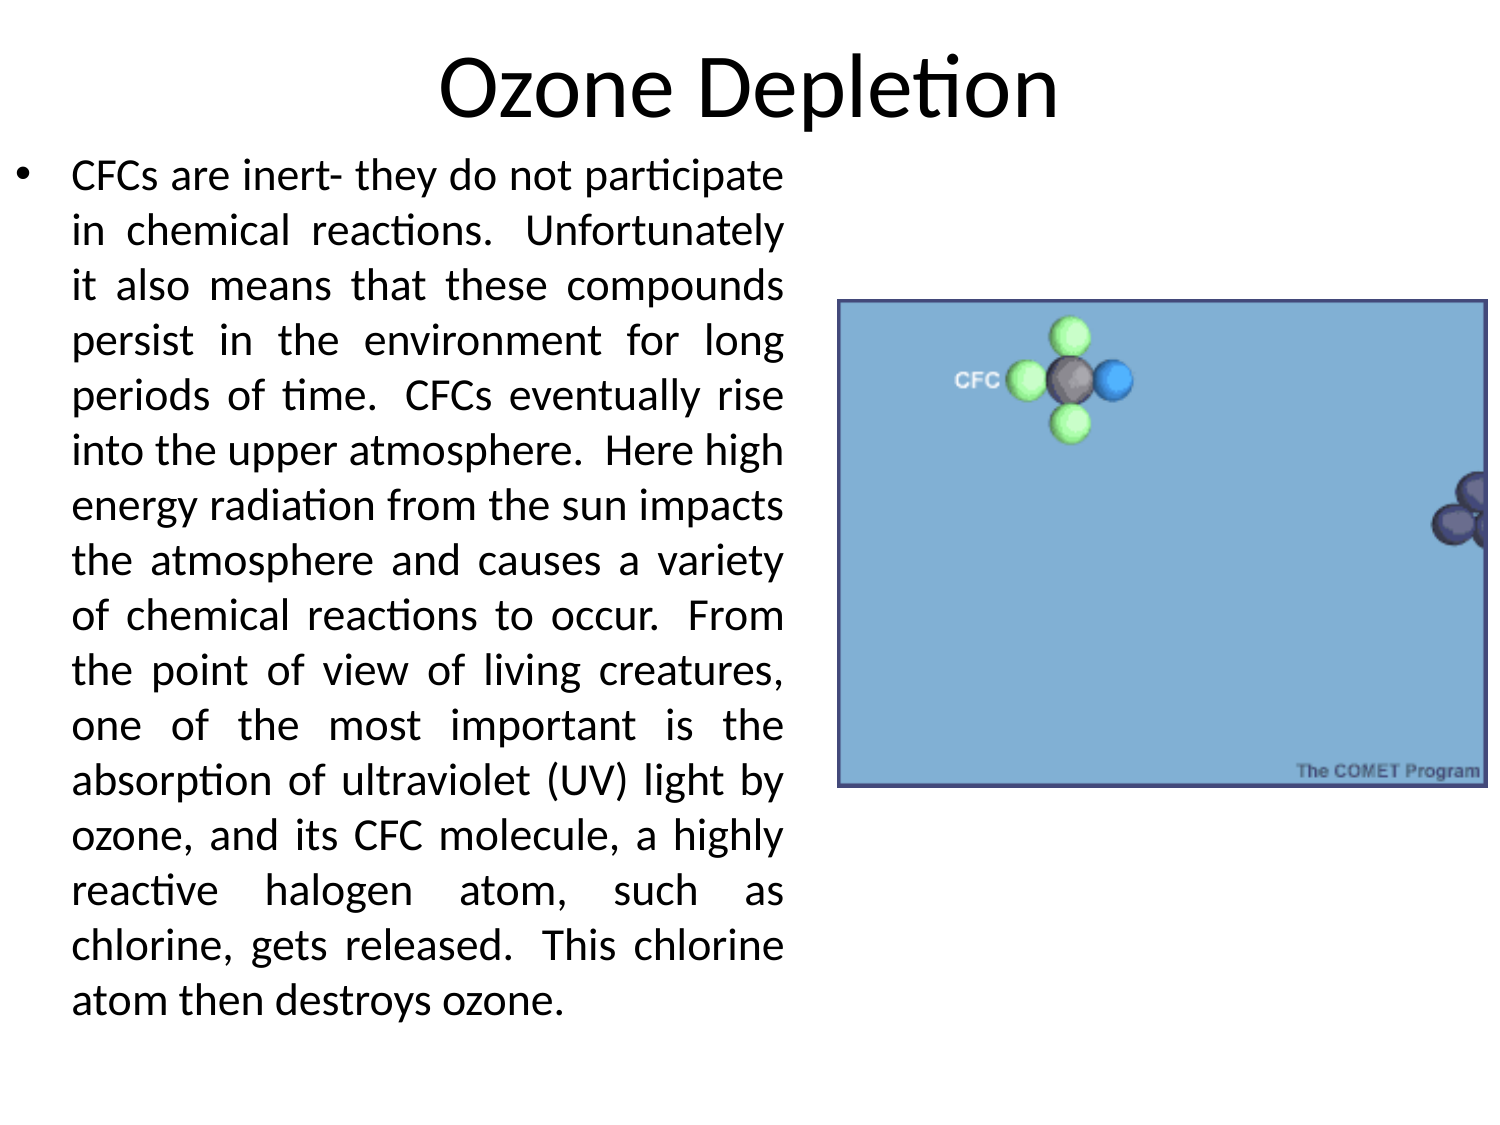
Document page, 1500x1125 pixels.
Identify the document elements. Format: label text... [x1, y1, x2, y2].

picture [837, 299, 1488, 788]
title Ozone Depletion [75, 0, 1425, 163]
list CFCs are inert- they do not participate in chemical reactions. Unfortunately it also means that these compounds persist in the environment for long periods of time. CFCs eventually rise into the upper atmosphere. Here high energy radiation from the sun impacts the atmosphere and causes a variety of chemical reactions to occur. From the point of view of living creatures, one of the most important is the absorption of ultraviolet (UV) light by ozone, and its CFC molecule, a highly reactive halogen atom, such as chlorine, gets released. This chlorine atom then destroys ozone. [0, 137, 800, 1100]
